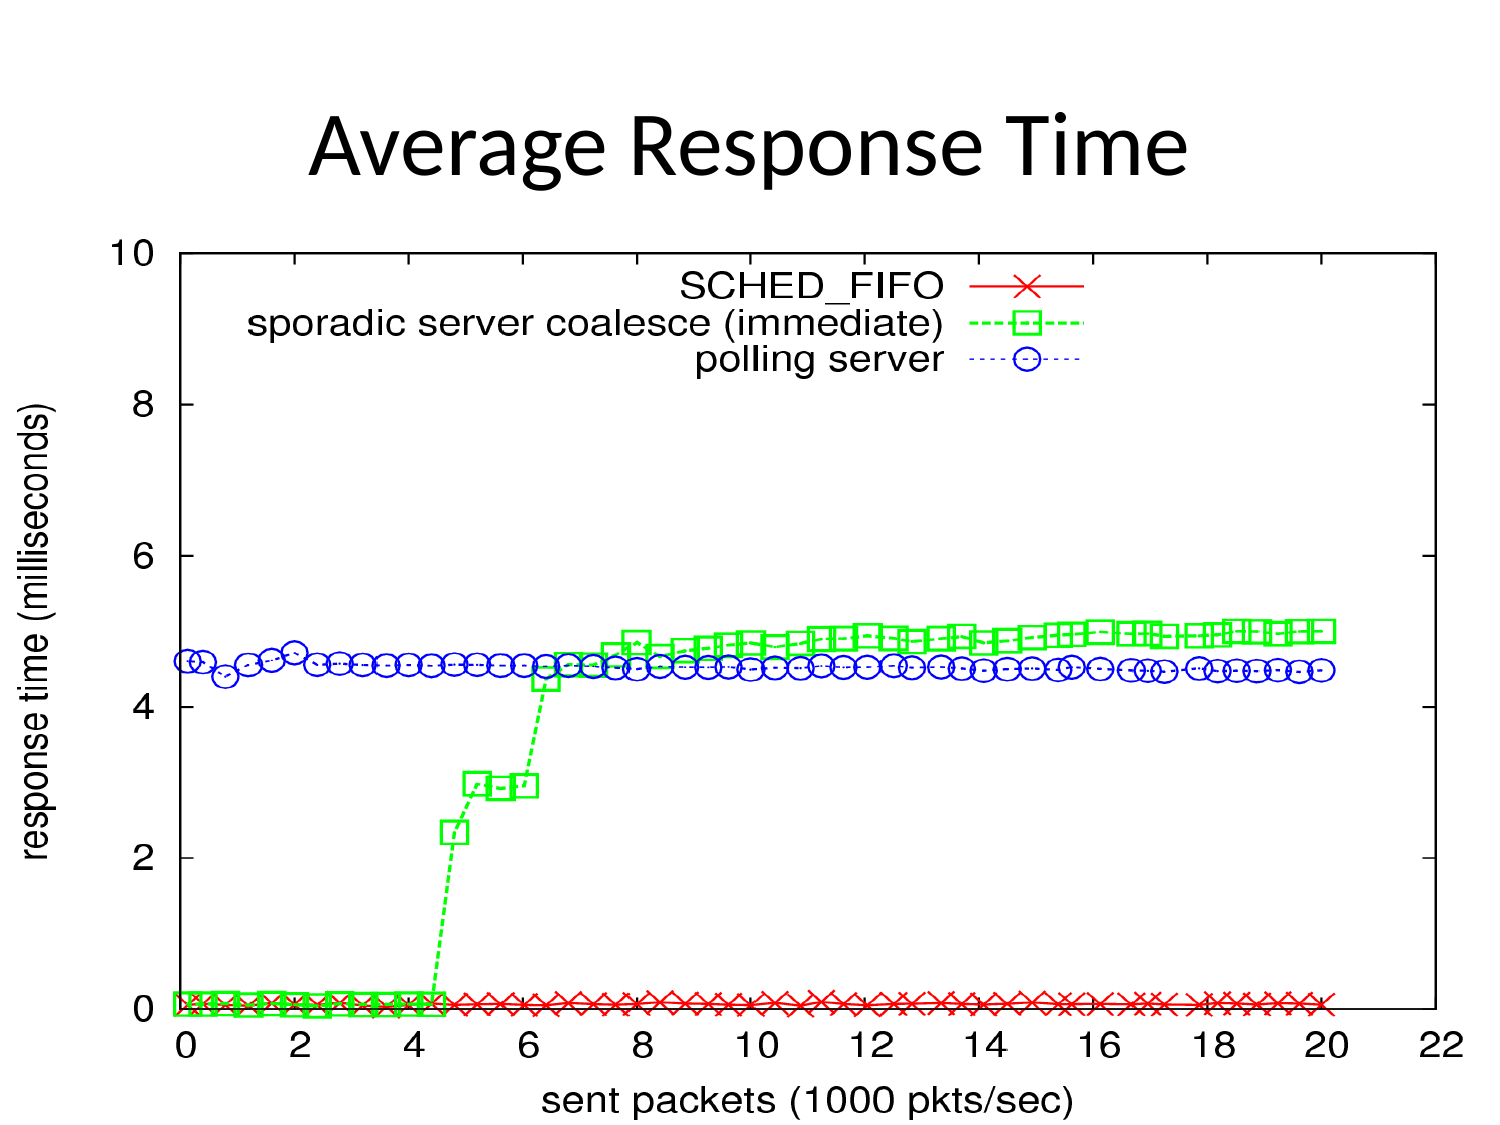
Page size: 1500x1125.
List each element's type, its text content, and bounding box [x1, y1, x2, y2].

picture [0, 209, 1500, 1125]
title Average Response Time [75, 45, 1425, 208]
